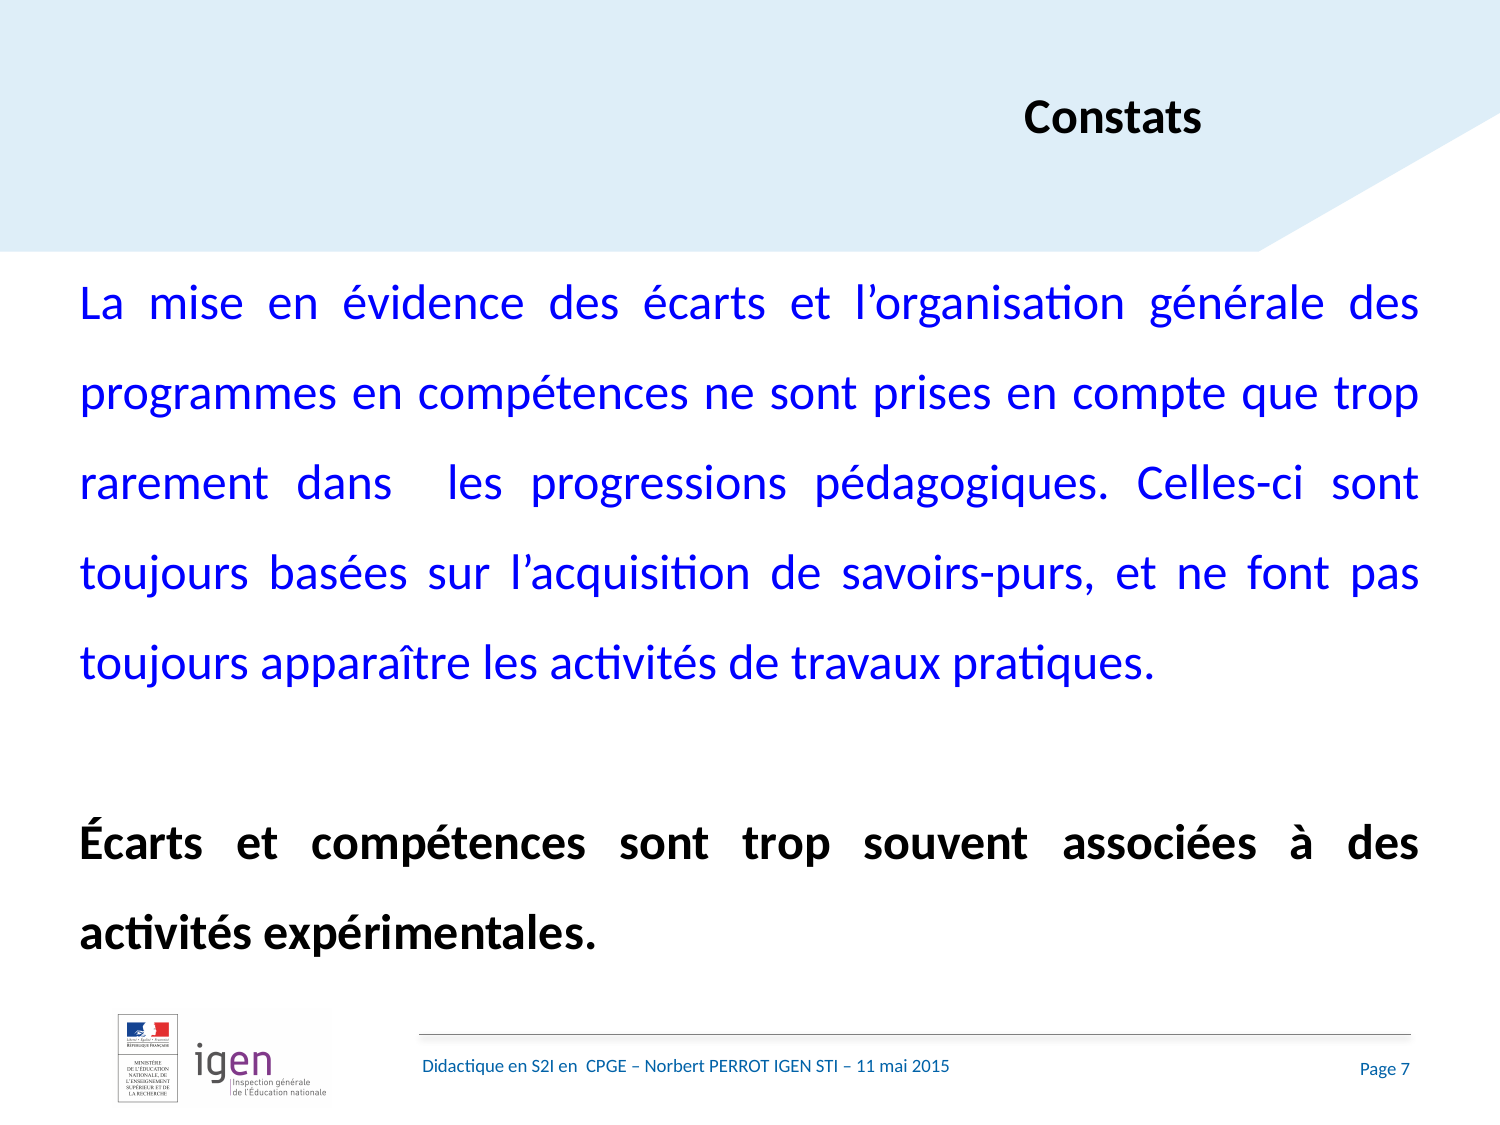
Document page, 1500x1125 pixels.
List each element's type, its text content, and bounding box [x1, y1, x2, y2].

text_box Constats [1009, 75, 1400, 151]
text_box La mise en évidence des écarts et l’organisation générale des programmes en compétences ne sont prises en compte que trop rarement dans les progressions pédagogiques. Celles-ci sont toujours basées sur l’acquisition de savoirs-purs, et ne font pas toujours apparaître les activités de travaux pratiques. Écarts et compétences sont trop souvent associées à des activités expérimentales. [64, 231, 1436, 967]
picture [112, 1008, 332, 1108]
